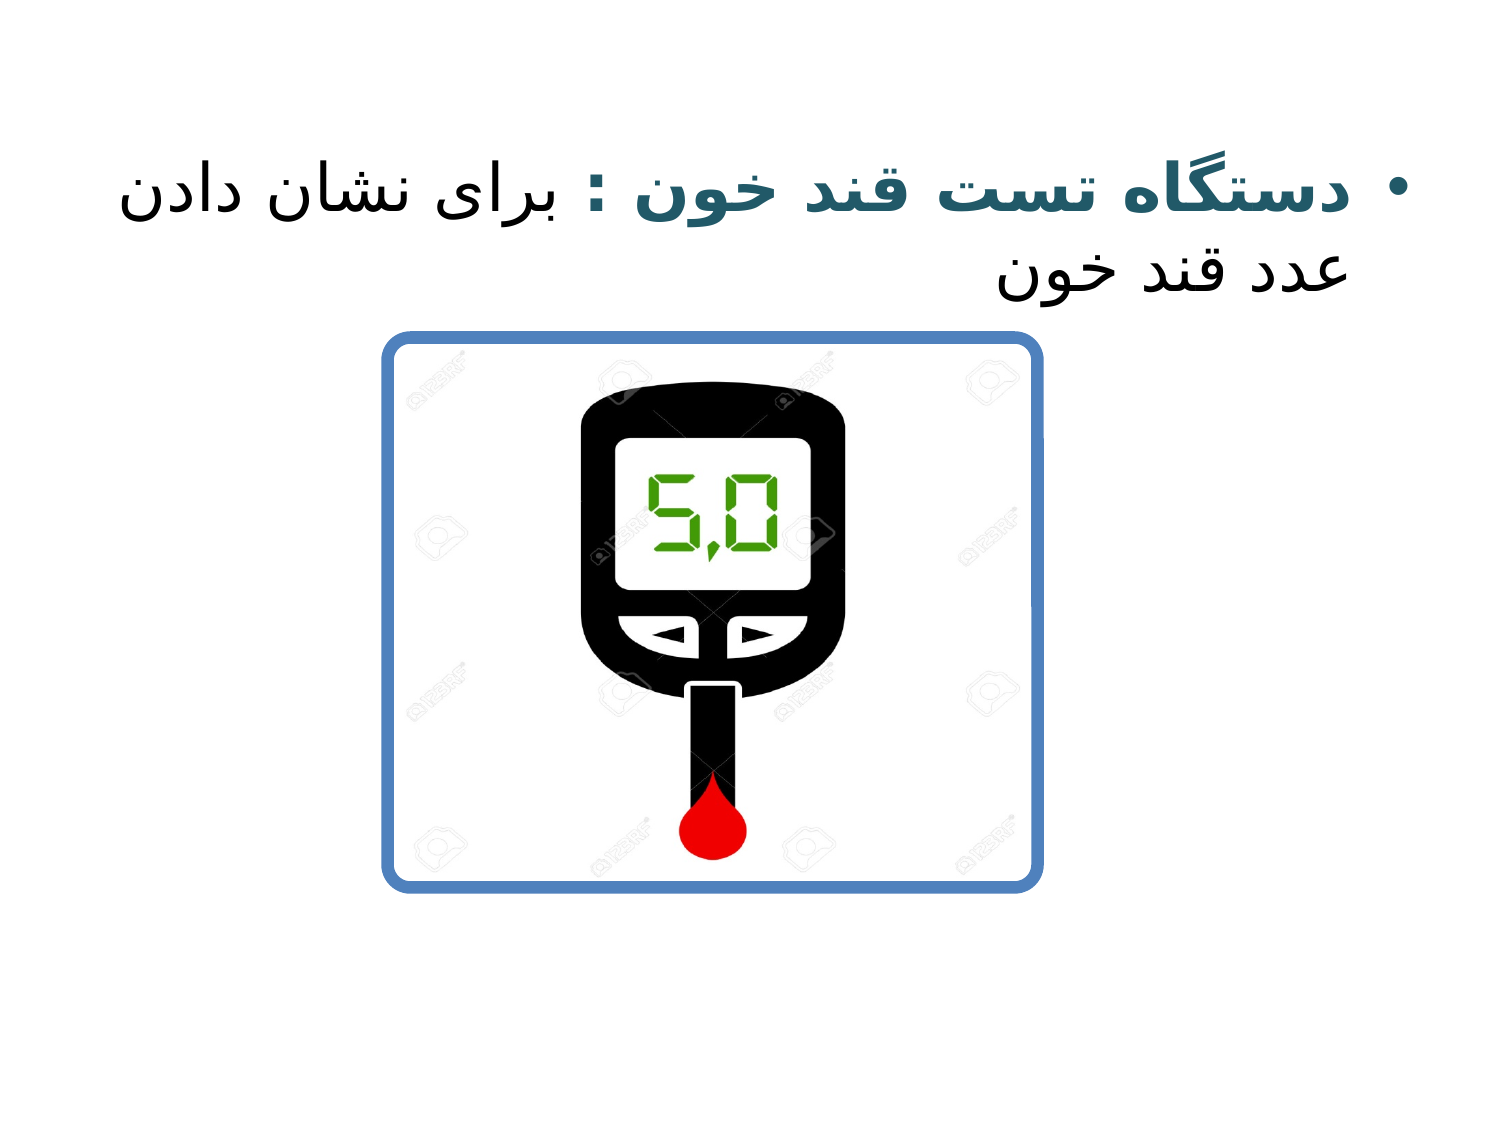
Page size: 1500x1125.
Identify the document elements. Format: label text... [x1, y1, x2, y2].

list دستگاه تست قند خون : برای نشان دادن عدد قند خون [75, 137, 1425, 1005]
picture [387, 337, 1038, 888]
